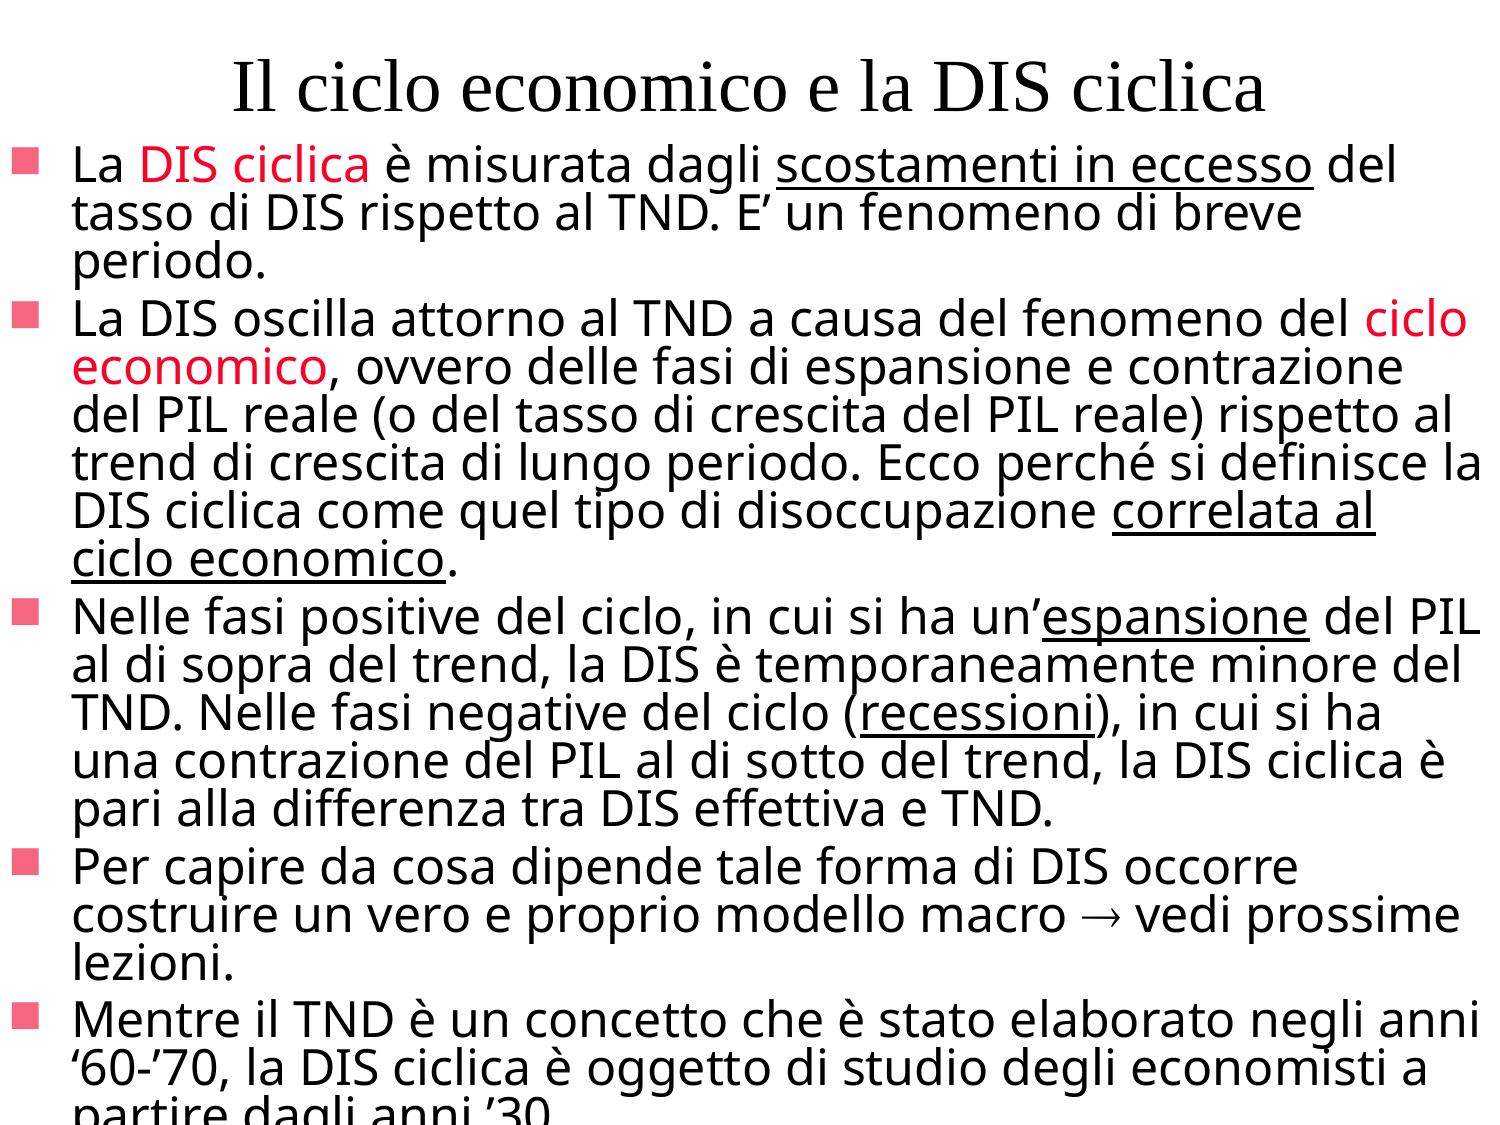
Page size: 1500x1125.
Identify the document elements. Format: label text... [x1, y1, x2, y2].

list La DIS ciclica è misurata dagli scostamenti in eccesso del tasso di DIS rispetto al TND. E’ un fenomeno di breve periodo. La DIS oscilla attorno al TND a causa del fenomeno del ciclo economico, ovvero delle fasi di espansione e contrazione del PIL reale (o del tasso di crescita del PIL reale) rispetto al trend di crescita di lungo periodo. Ecco perché si definisce la DIS ciclica come quel tipo di disoccupazione correlata al ciclo economico. Nelle fasi positive del ciclo, in cui si ha un’espansione del PIL al di sopra del trend, la DIS è temporaneamente minore del TND. Nelle fasi negative del ciclo (recessioni), in cui si ha una contrazione del PIL al di sotto del trend, la DIS ciclica è pari alla differenza tra DIS effettiva e TND. Per capire da cosa dipende tale forma di DIS occorre costruire un vero e proprio modello macro  vedi prossime lezioni. Mentre il TND è un concetto che è stato elaborato negli anni ‘60-’70, la DIS ciclica è oggetto di studio degli economisti a partire dagli anni ’30. [0, 137, 1500, 1102]
title Il ciclo economico e la DIS ciclica [112, 24, 1388, 137]
